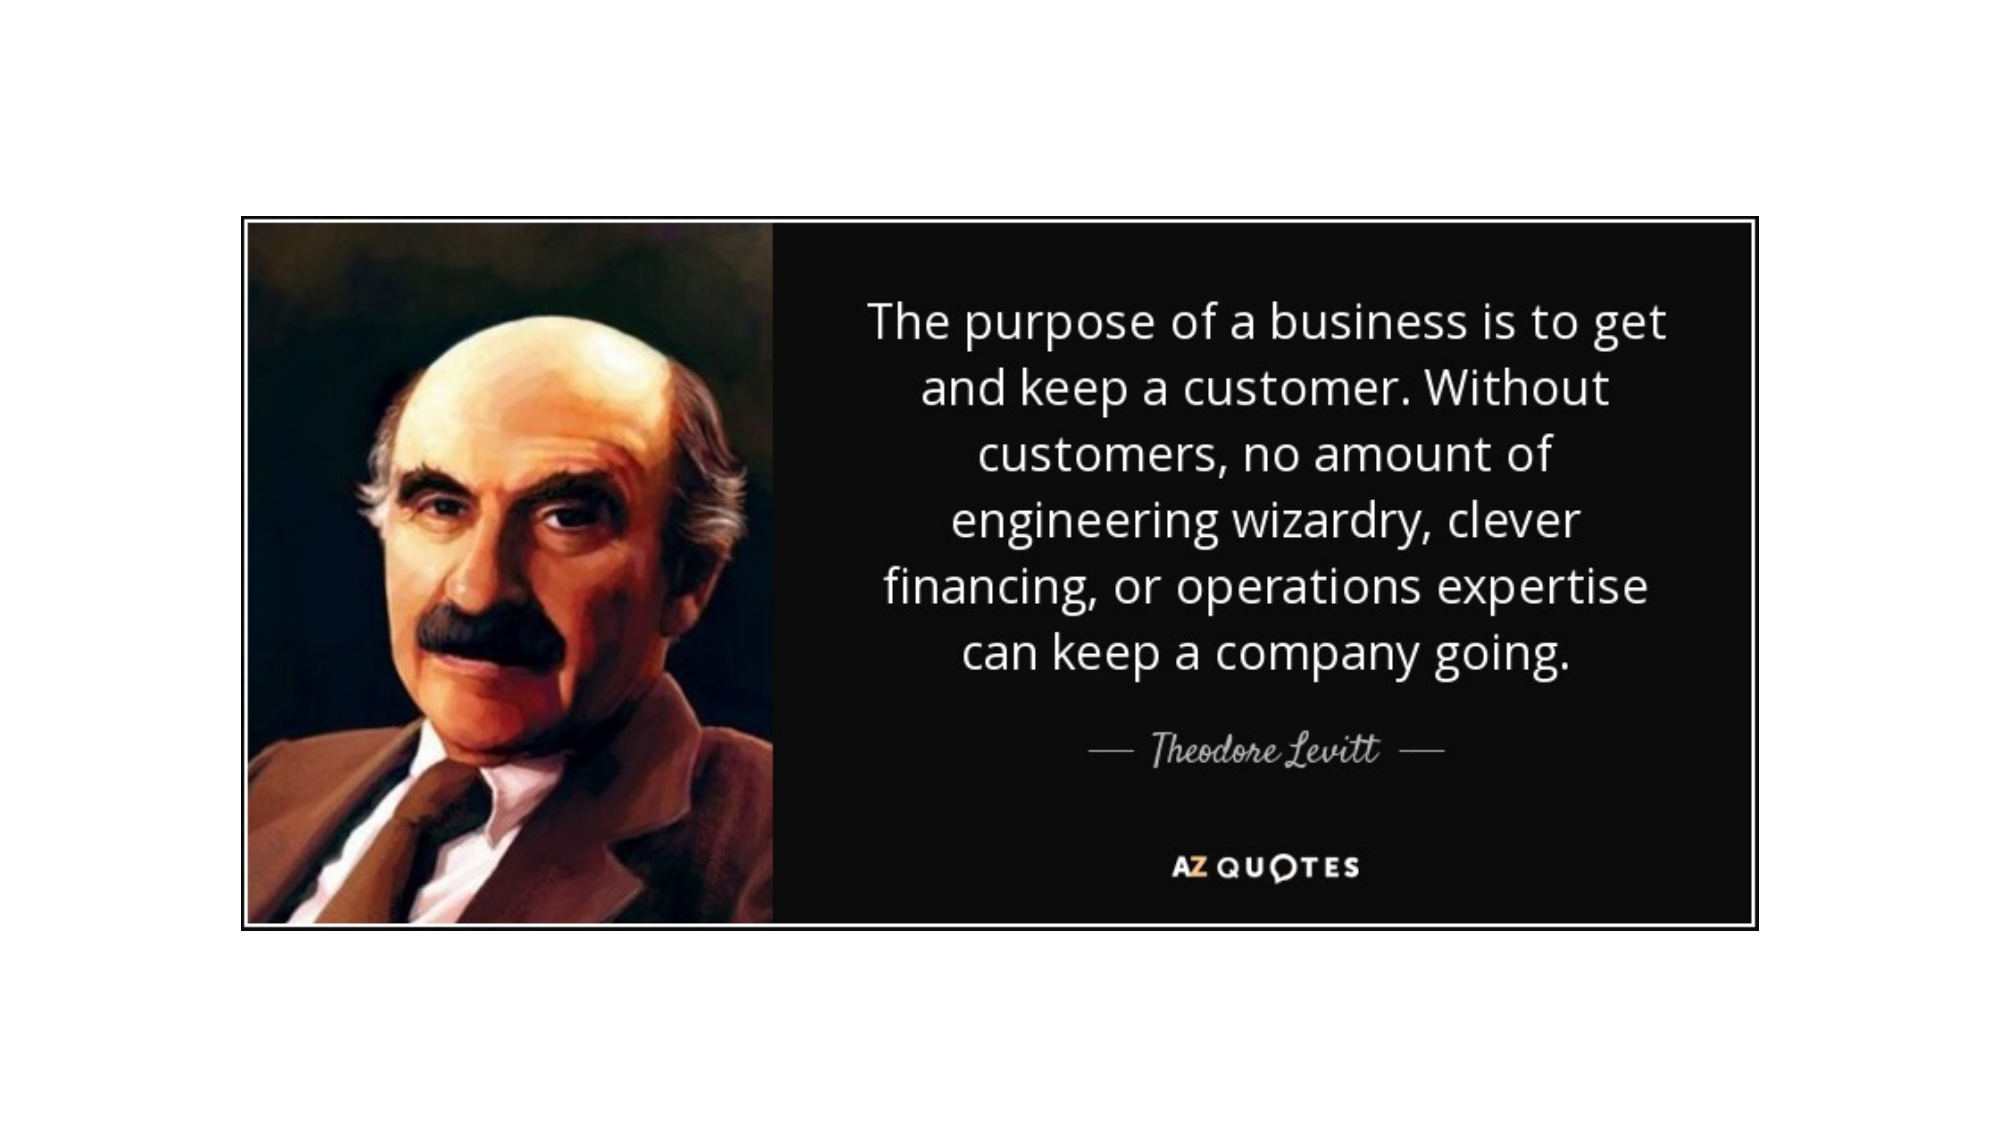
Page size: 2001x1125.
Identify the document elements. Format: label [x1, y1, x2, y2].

list [241, 216, 1759, 931]
